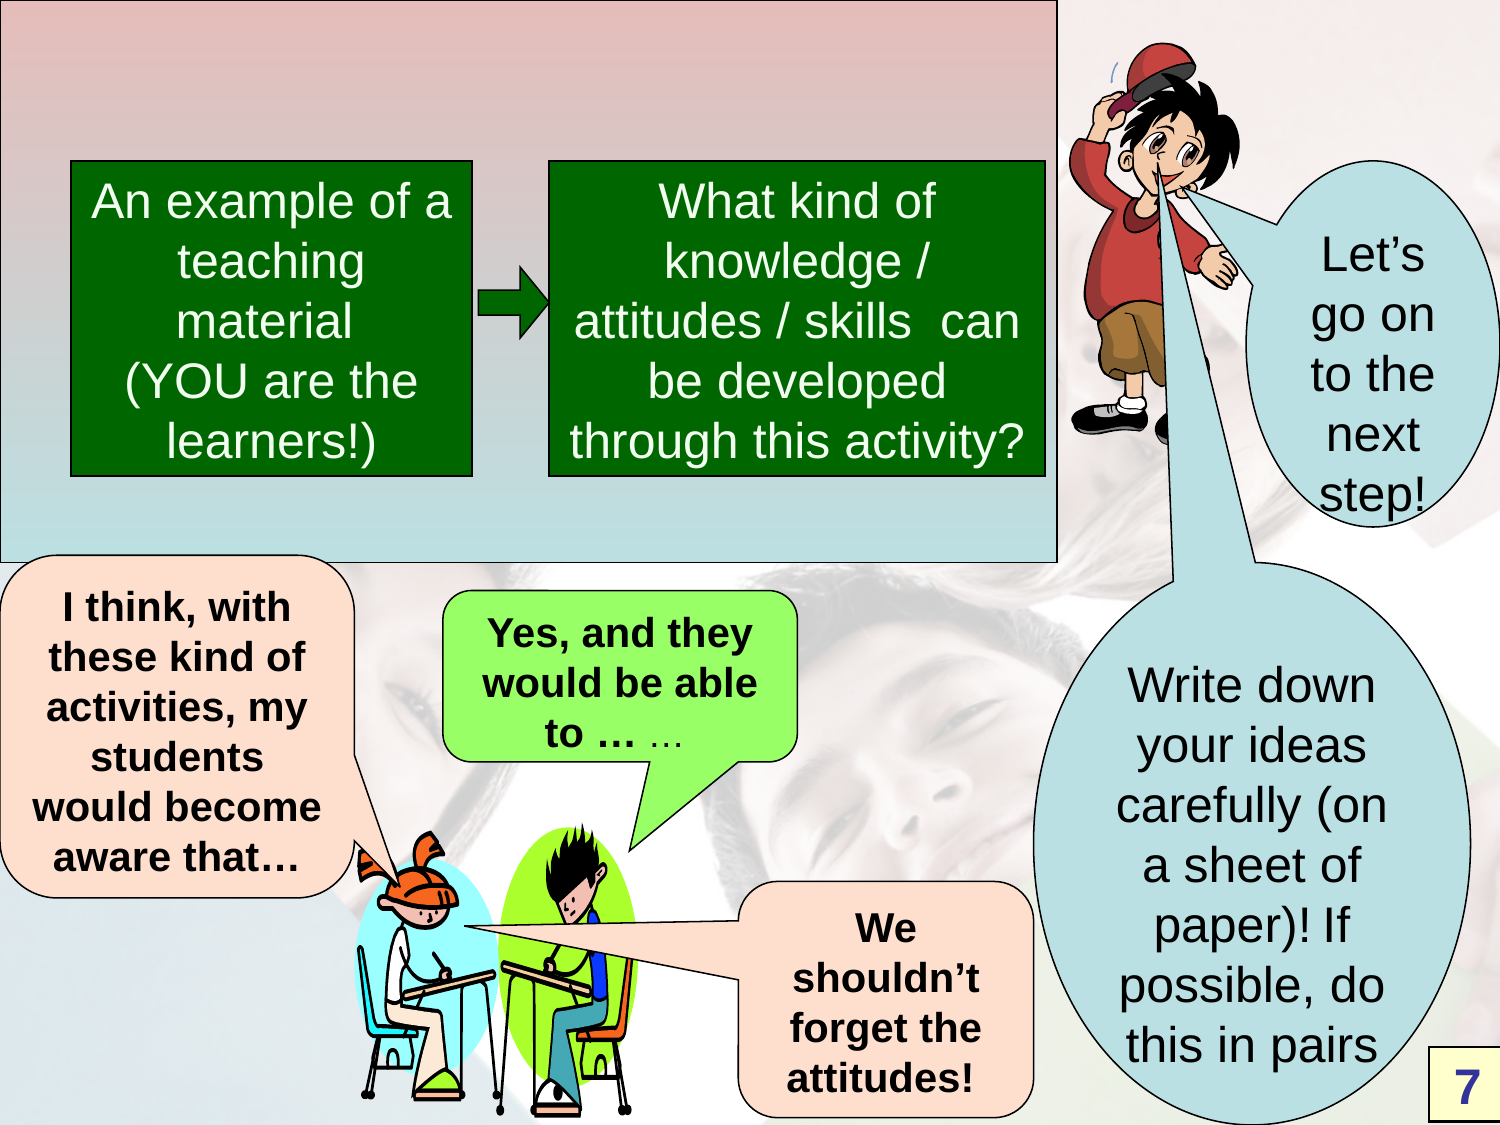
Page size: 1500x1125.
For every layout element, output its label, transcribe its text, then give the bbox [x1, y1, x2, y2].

text_box Let’s go on to the next step! [1243, 160, 1500, 528]
text_box 7 [1429, 1046, 1500, 1122]
text_box [0, 0, 1057, 563]
text_box What kind of knowledge / attitudes / skills can be developed through this activity? [549, 160, 1046, 476]
text_box [478, 267, 550, 338]
text_box An example of a teaching material (YOU are the learners!) [70, 160, 473, 476]
text_box We shouldn’t forget the attitudes! [643, 881, 1034, 1118]
picture [0, 0, 1500, 1125]
text_box I think, with these kind of activities, my students would become aware that… [0, 555, 377, 898]
text_box Write down your ideas carefully (on a sheet of paper)! If possible, do this in pairs [1033, 454, 1471, 1125]
text_box Yes, and they would be able to … … [442, 590, 798, 840]
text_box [354, 822, 639, 1118]
picture [0, 563, 26, 601]
